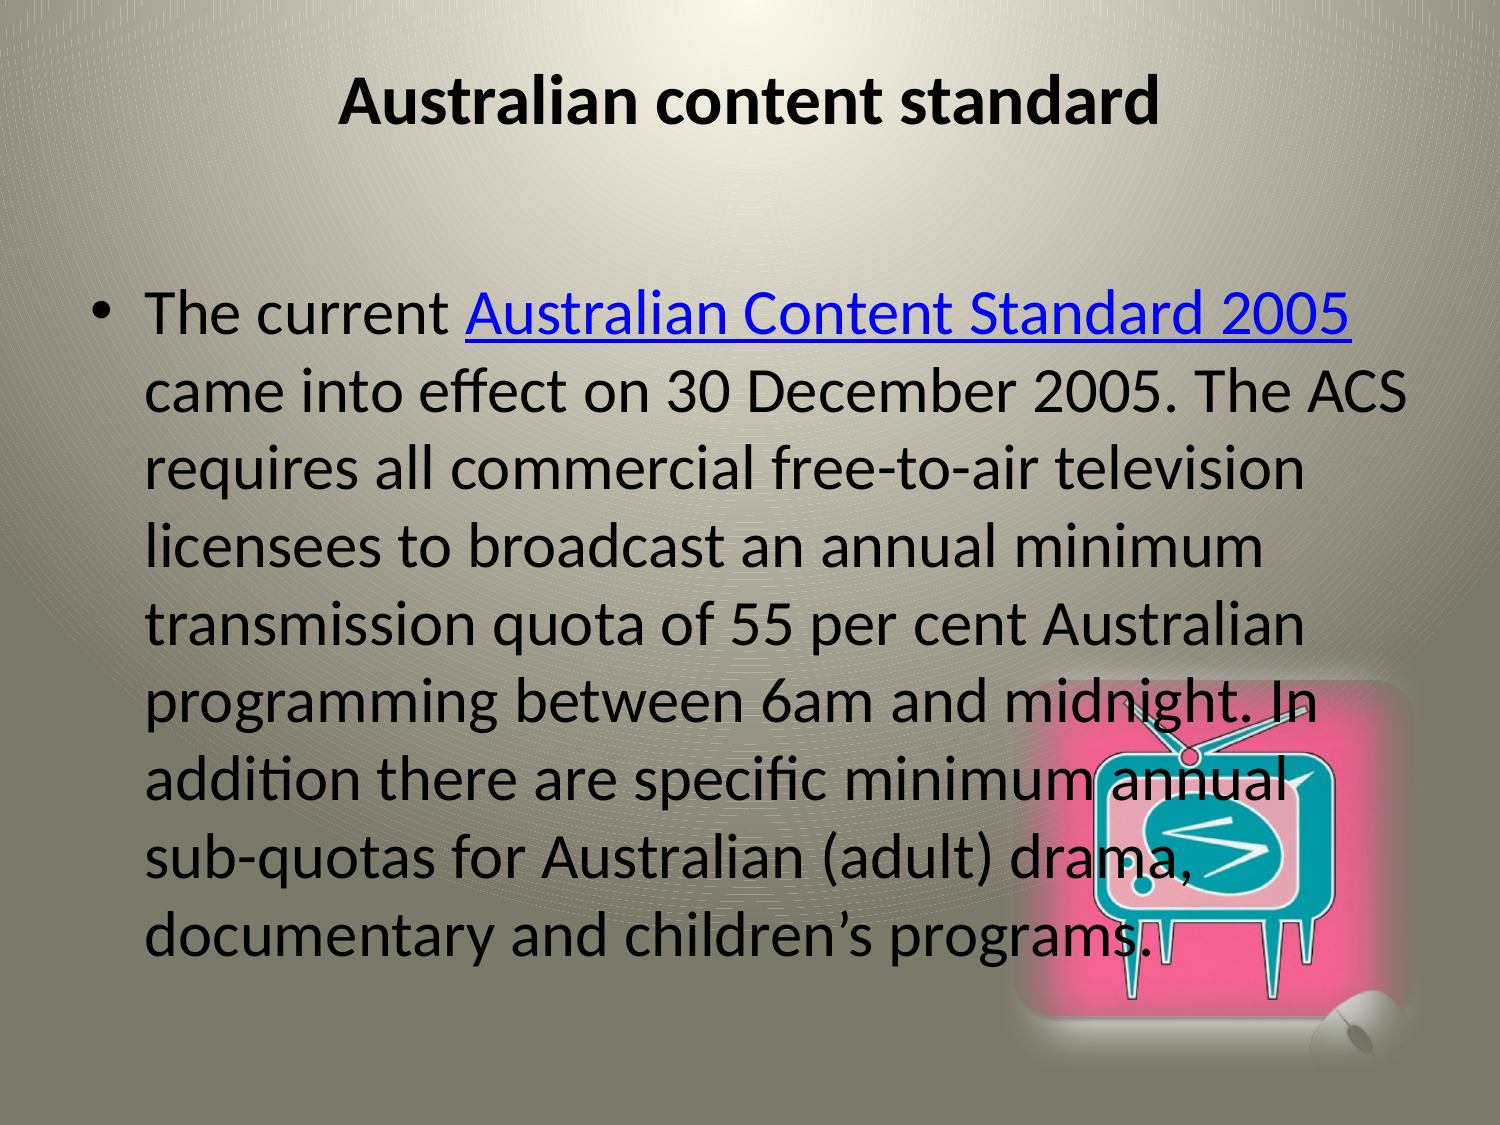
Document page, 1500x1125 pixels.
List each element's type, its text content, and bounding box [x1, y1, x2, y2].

picture [997, 644, 1429, 1076]
title Australian content standard [75, 45, 1425, 233]
list The current Australian Content Standard 2005 came into effect on 30 December 2005. The ACS requires all commercial free-to-air television licensees to broadcast an annual minimum transmission quota of 55 per cent Australian programming between 6am and midnight. In addition there are specific minimum annual sub-quotas for Australian (adult) drama, documentary and children’s programs. [75, 262, 1425, 1005]
